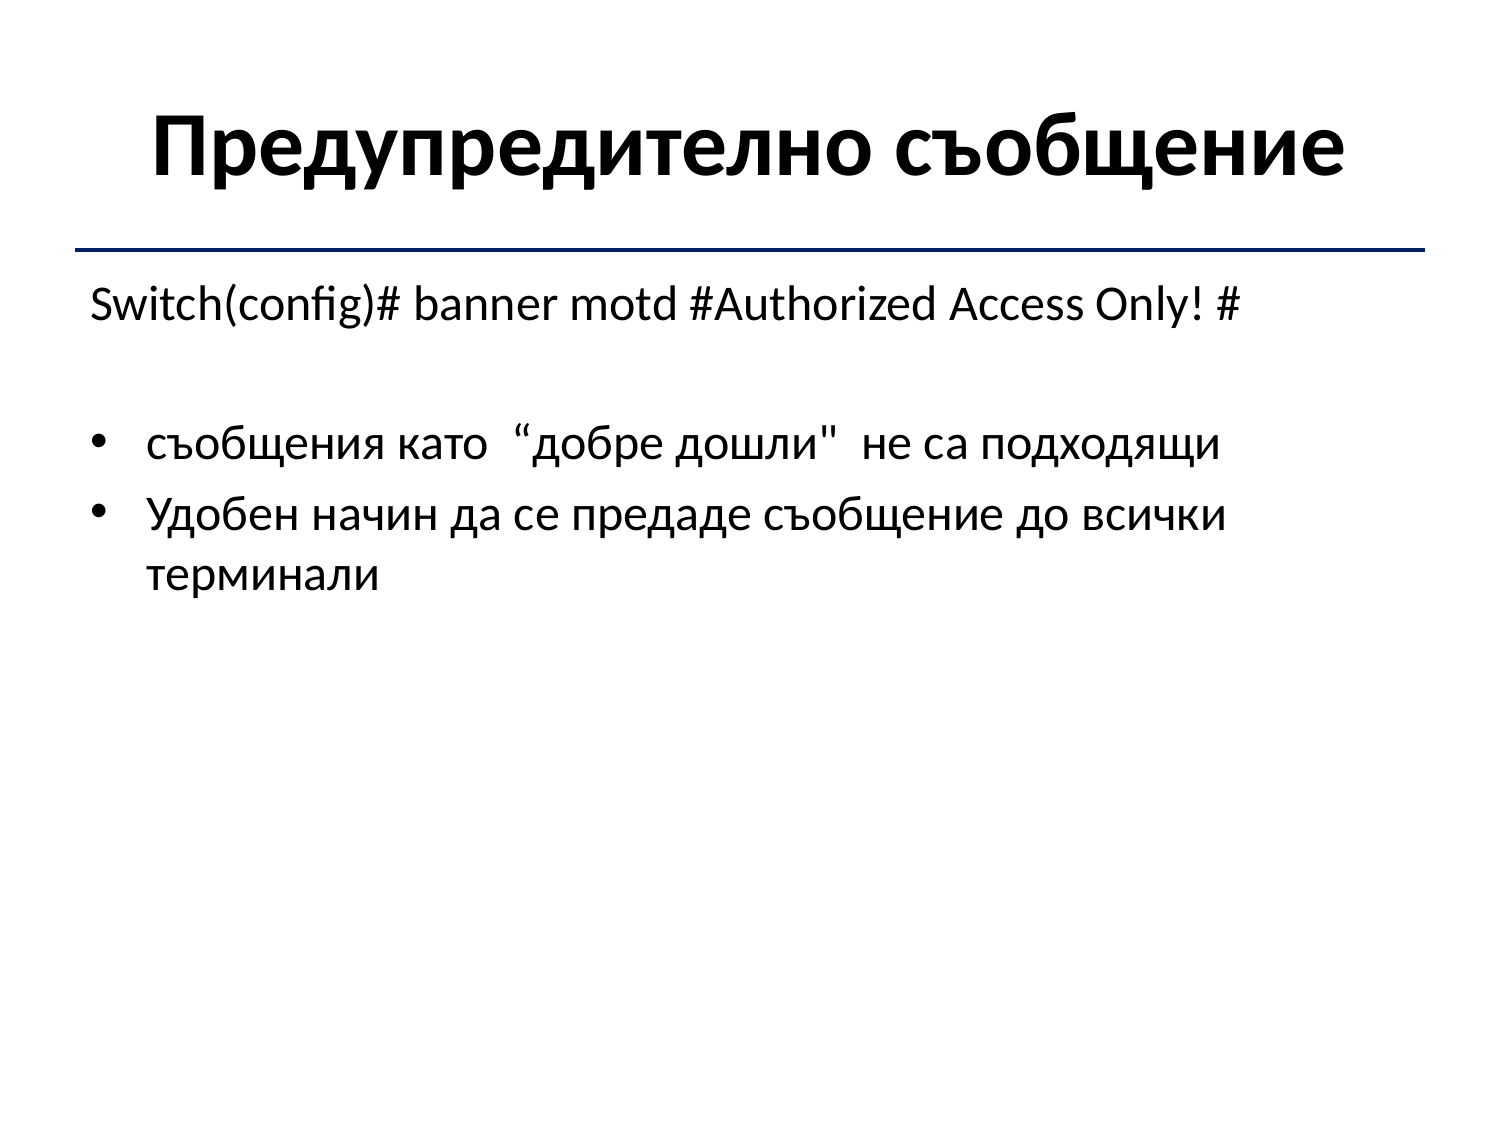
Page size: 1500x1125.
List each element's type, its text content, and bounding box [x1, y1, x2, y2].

title Предупредително съобщение [75, 45, 1425, 233]
list Switch(config)# banner motd #Authorized Access Only! # съобщения като “добре дошли" не са подходящи Удобен начин да се предаде съобщение до всички терминали [75, 262, 1425, 1005]
